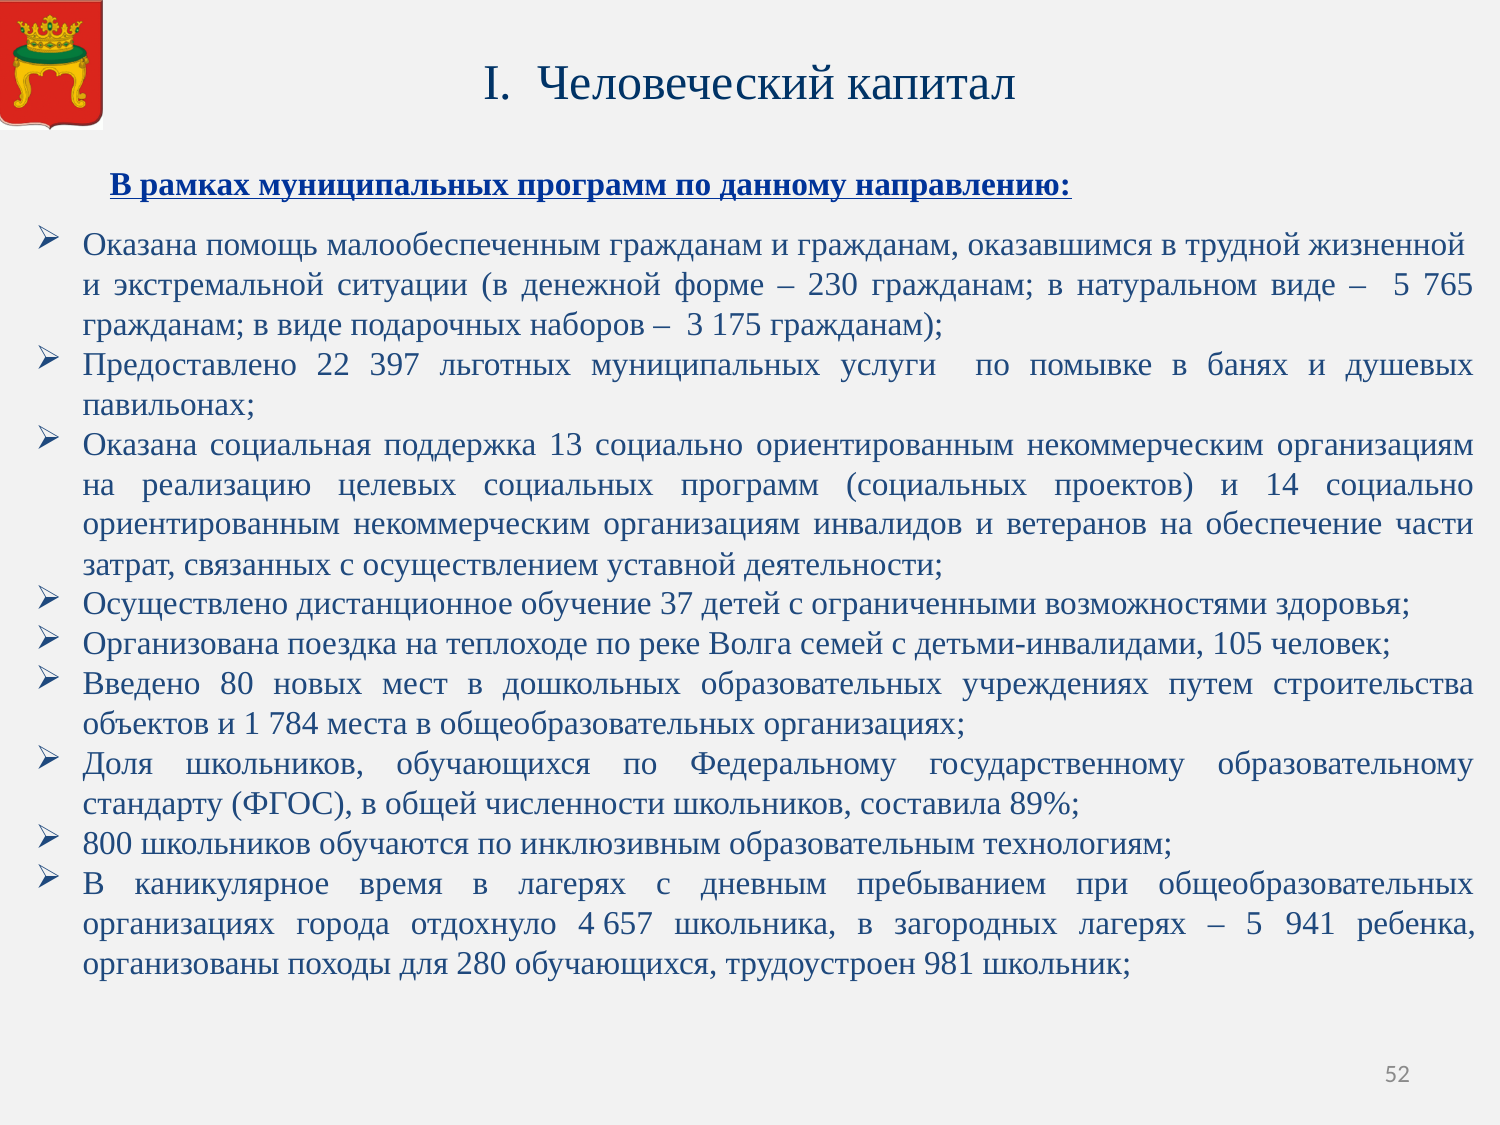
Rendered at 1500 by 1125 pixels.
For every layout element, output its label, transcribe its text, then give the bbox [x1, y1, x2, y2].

text_box I. Человеческий капитал [468, 42, 1032, 118]
picture [0, 0, 103, 131]
slide_number 52 [1074, 1042, 1425, 1103]
text_box В рамках муниципальных программ по данному направлению: Оказана помощь малообеспеченным гражданам и гражданам, оказавшимся в трудной жизненной и экстремальной ситуации (в денежной форме – 230 гражданам; в натуральном виде – 5 765 гражданам; в виде подарочных наборов – 3 175 гражданам); Предоставлено 22 397 льготных муниципальных услуги по помывке в банях и душевых павильонах; Оказана социальная поддержка 13 социально ориентированным некоммерческим организациям на реализацию целевых социальных программ (социальных проектов) и 14 социально ориентированным некоммерческим организациям инвалидов и ветеранов на обеспечение части затрат, связанных с осуществлением уставной деятельности; Осуществлено дистанционное обучение 37 детей с ограниченными возможностями здоровья; Организована поездка на теплоходе по реке Волга семей с детьми-инвалидами, 105 человек; Введено 80 новых мест в дошкольных образовательных учреждениях путем строительства объектов и 1 784 места в общеобразовательных организациях; Доля школьников, обучающихся по Федеральному государственному образовательному стандарту (ФГОС), в общей численности школьников, составила 89%; 800 школьников обучаются по инклюзивным образовательным технологиям; В каникулярное время в лагерях с дневным пребыванием при общеобразовательных организациях города отдохнуло 4 657 школьника, в загородных лагерях – 5 941 ребенка, организованы походы для 280 обучающихся, трудоустроен 981 школьник; [20, 154, 1492, 1029]
